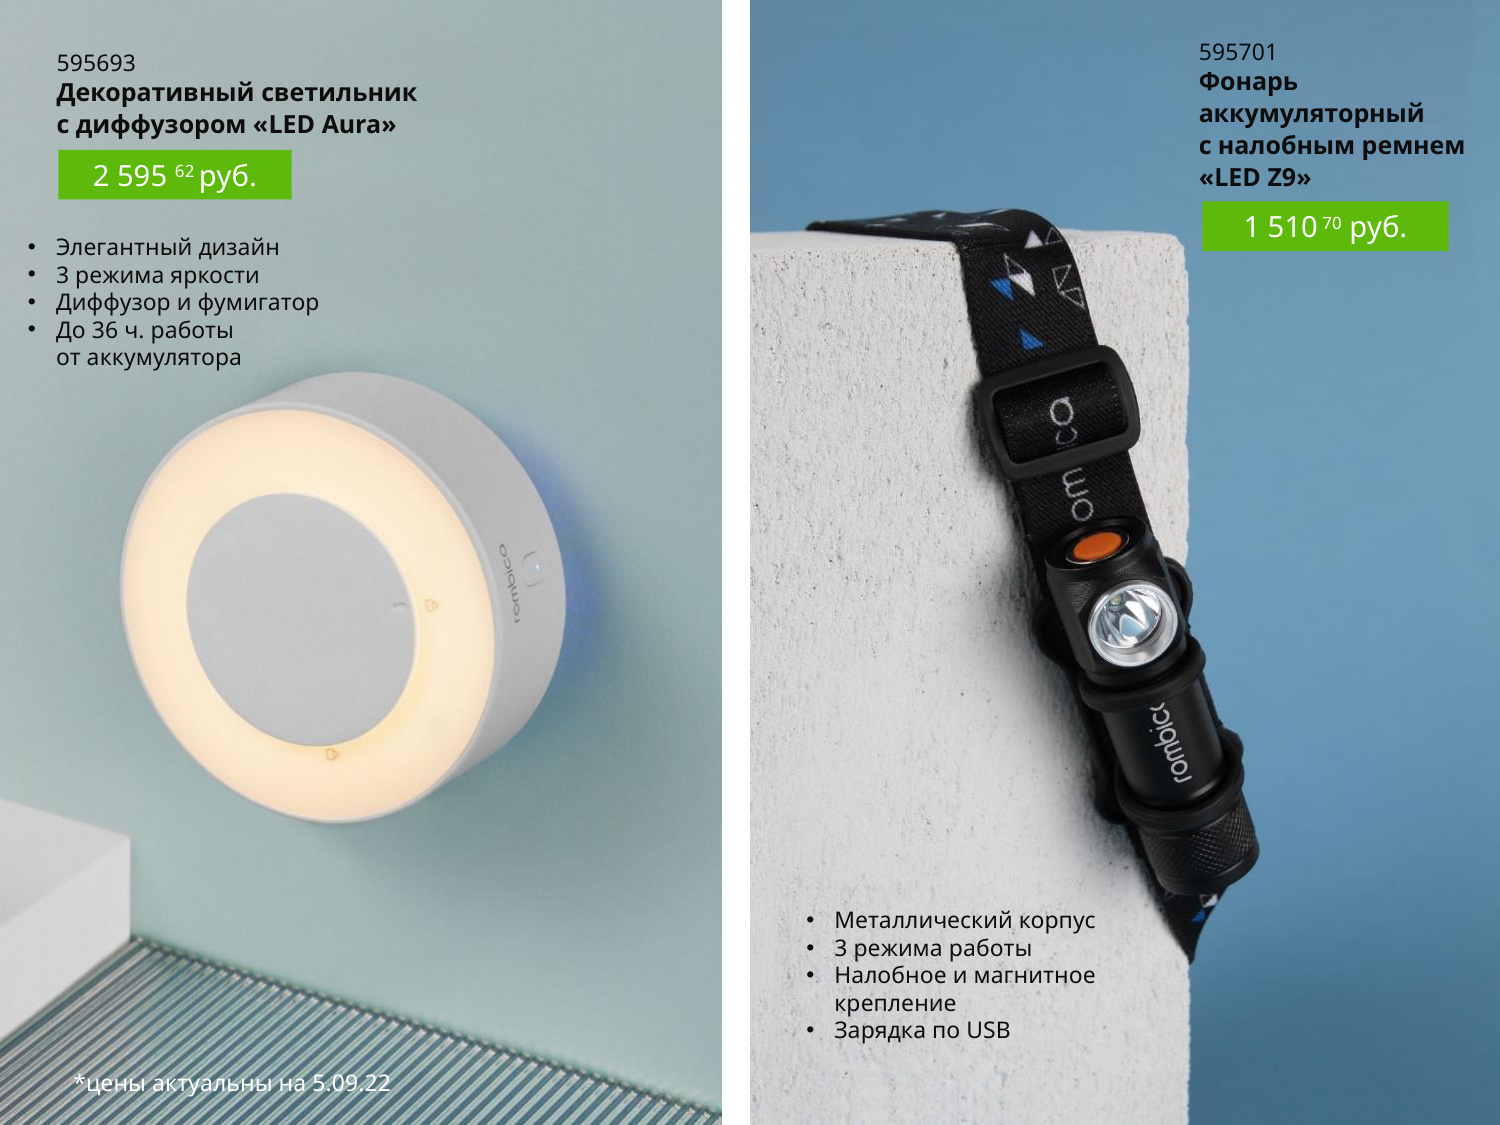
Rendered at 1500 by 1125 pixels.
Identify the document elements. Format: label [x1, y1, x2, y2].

picture [749, 0, 1500, 1125]
text_box [1184, 16, 1500, 252]
picture [0, 0, 722, 1125]
text_box [41, 27, 509, 201]
